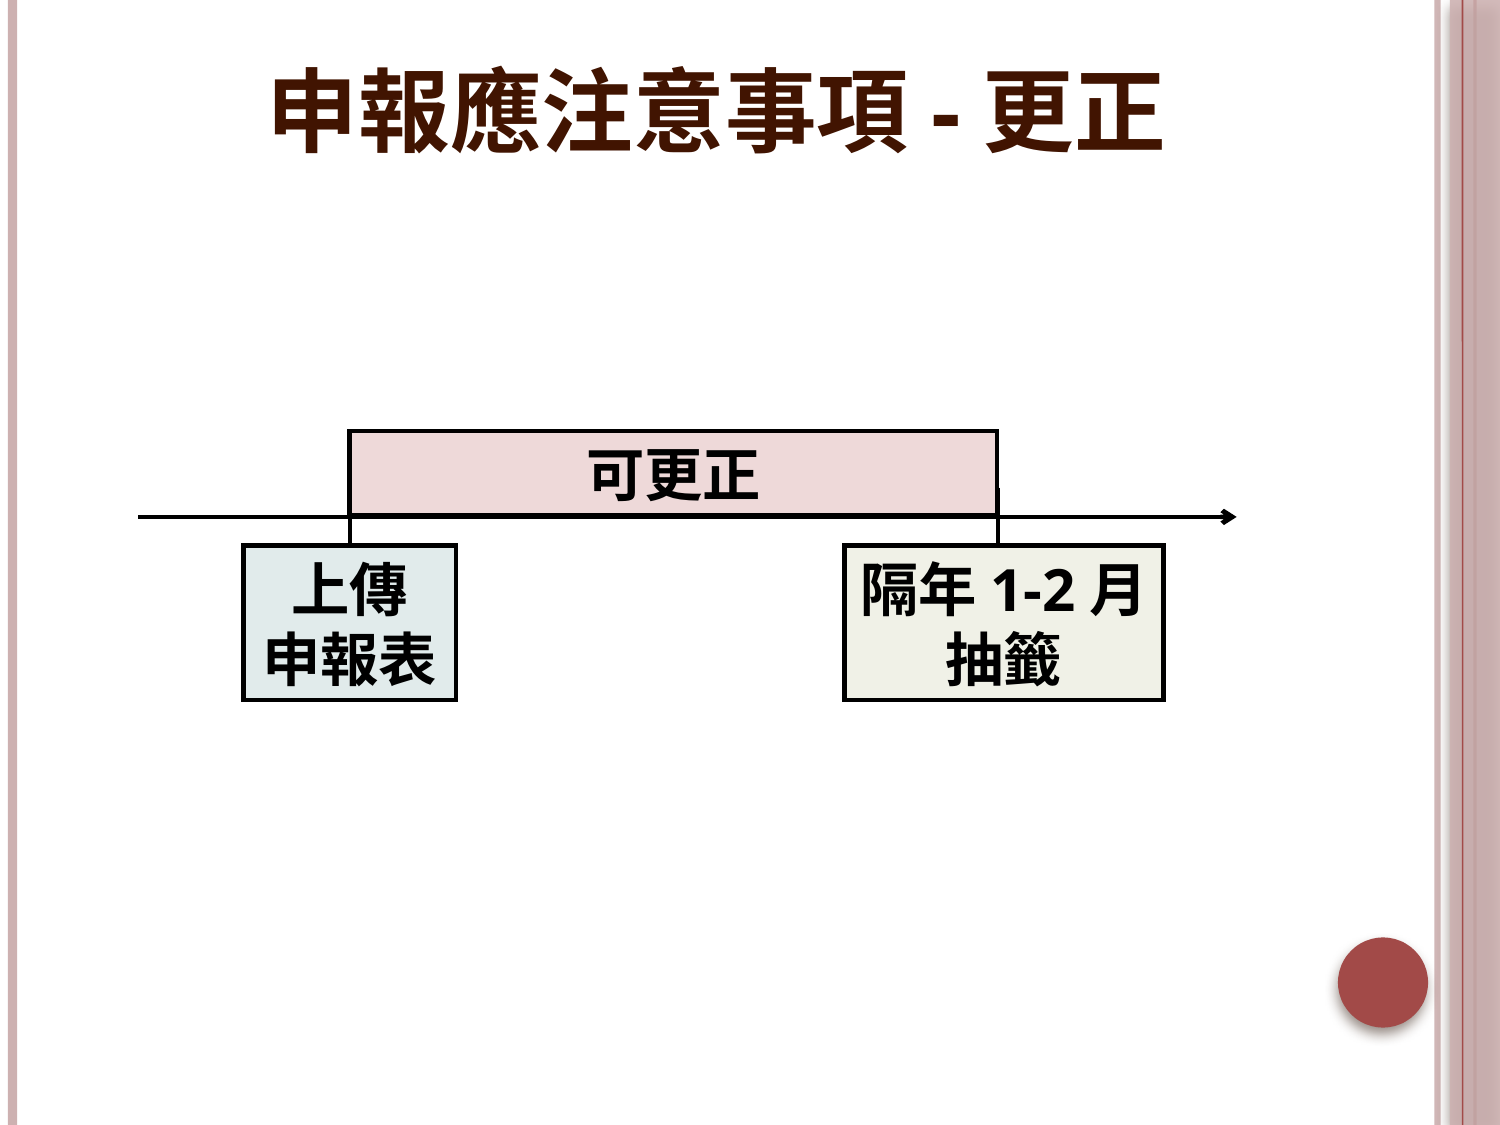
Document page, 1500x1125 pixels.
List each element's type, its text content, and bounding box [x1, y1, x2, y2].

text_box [137, 430, 1237, 703]
title 申報應注意事項-更正 [103, 0, 1329, 172]
